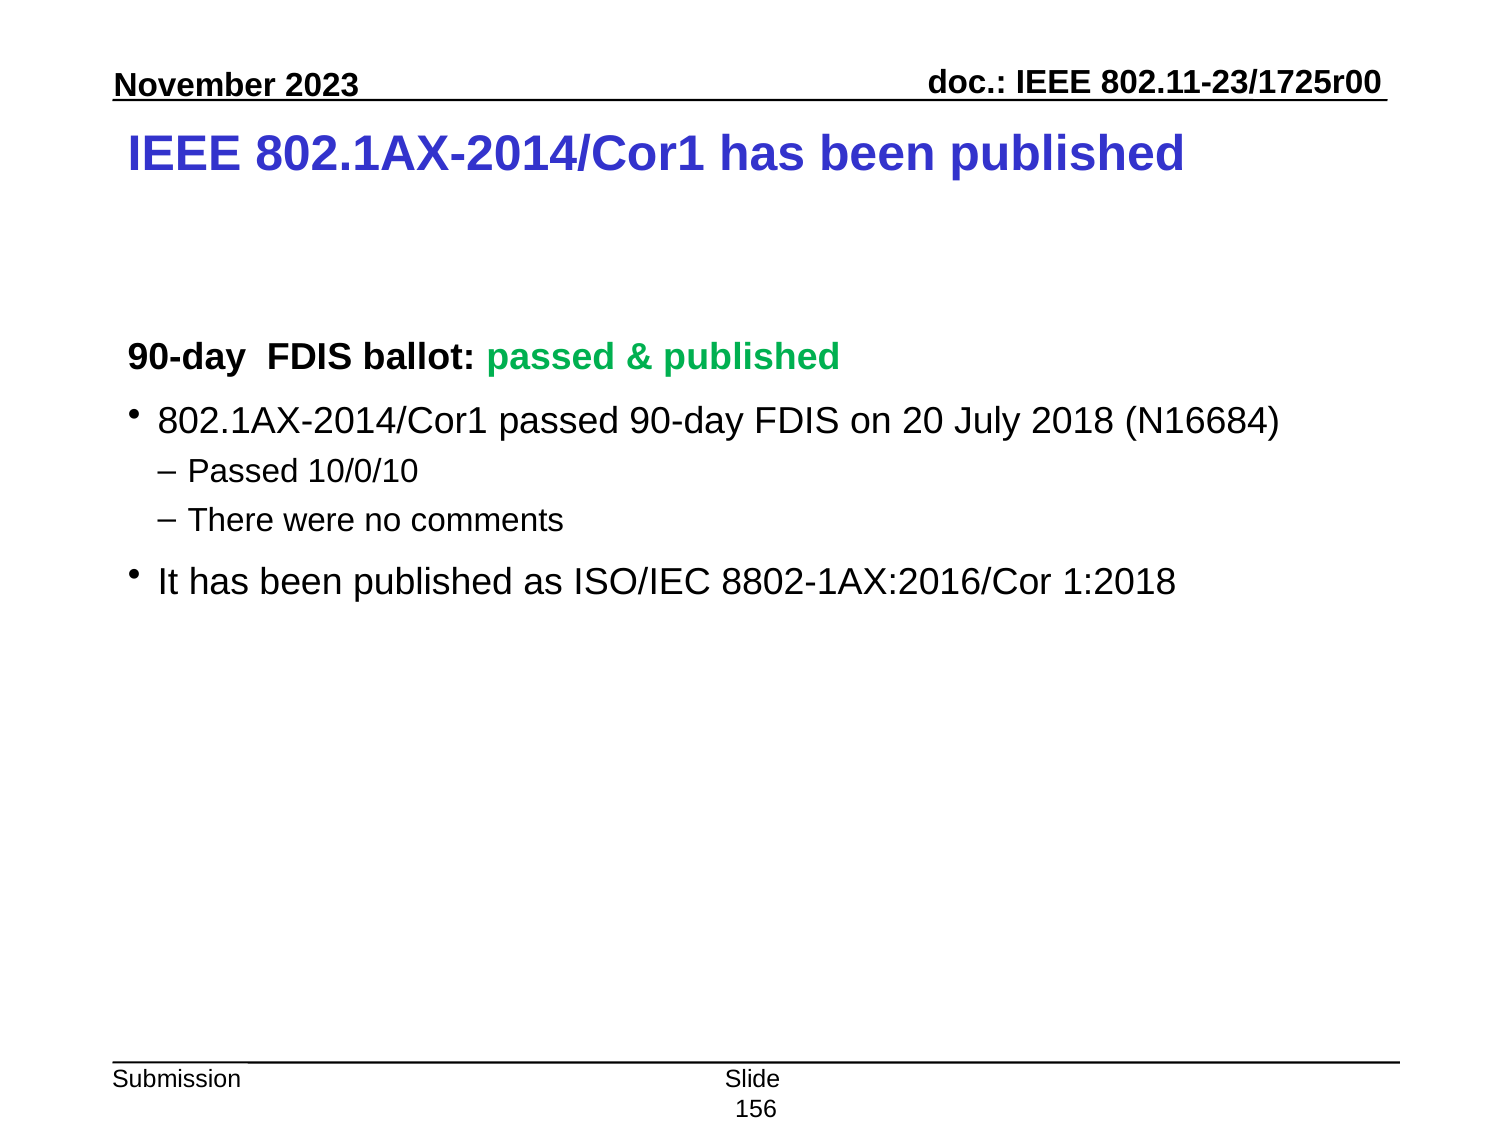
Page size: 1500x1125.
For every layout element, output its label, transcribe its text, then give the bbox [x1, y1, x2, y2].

list 90-day FDIS ballot: passed & published 802.1AX-2014/Cor1 passed 90-day FDIS on 20 July 2018 (N16684) Passed 10/0/10 There were no comments It has been published as ISO/IEC 8802-1AX:2016/Cor 1:2018 [112, 324, 1388, 1000]
title IEEE 802.1AX-2014/Cor1 has been published [112, 112, 1388, 288]
slide_number Slide 156 [709, 1061, 803, 1093]
